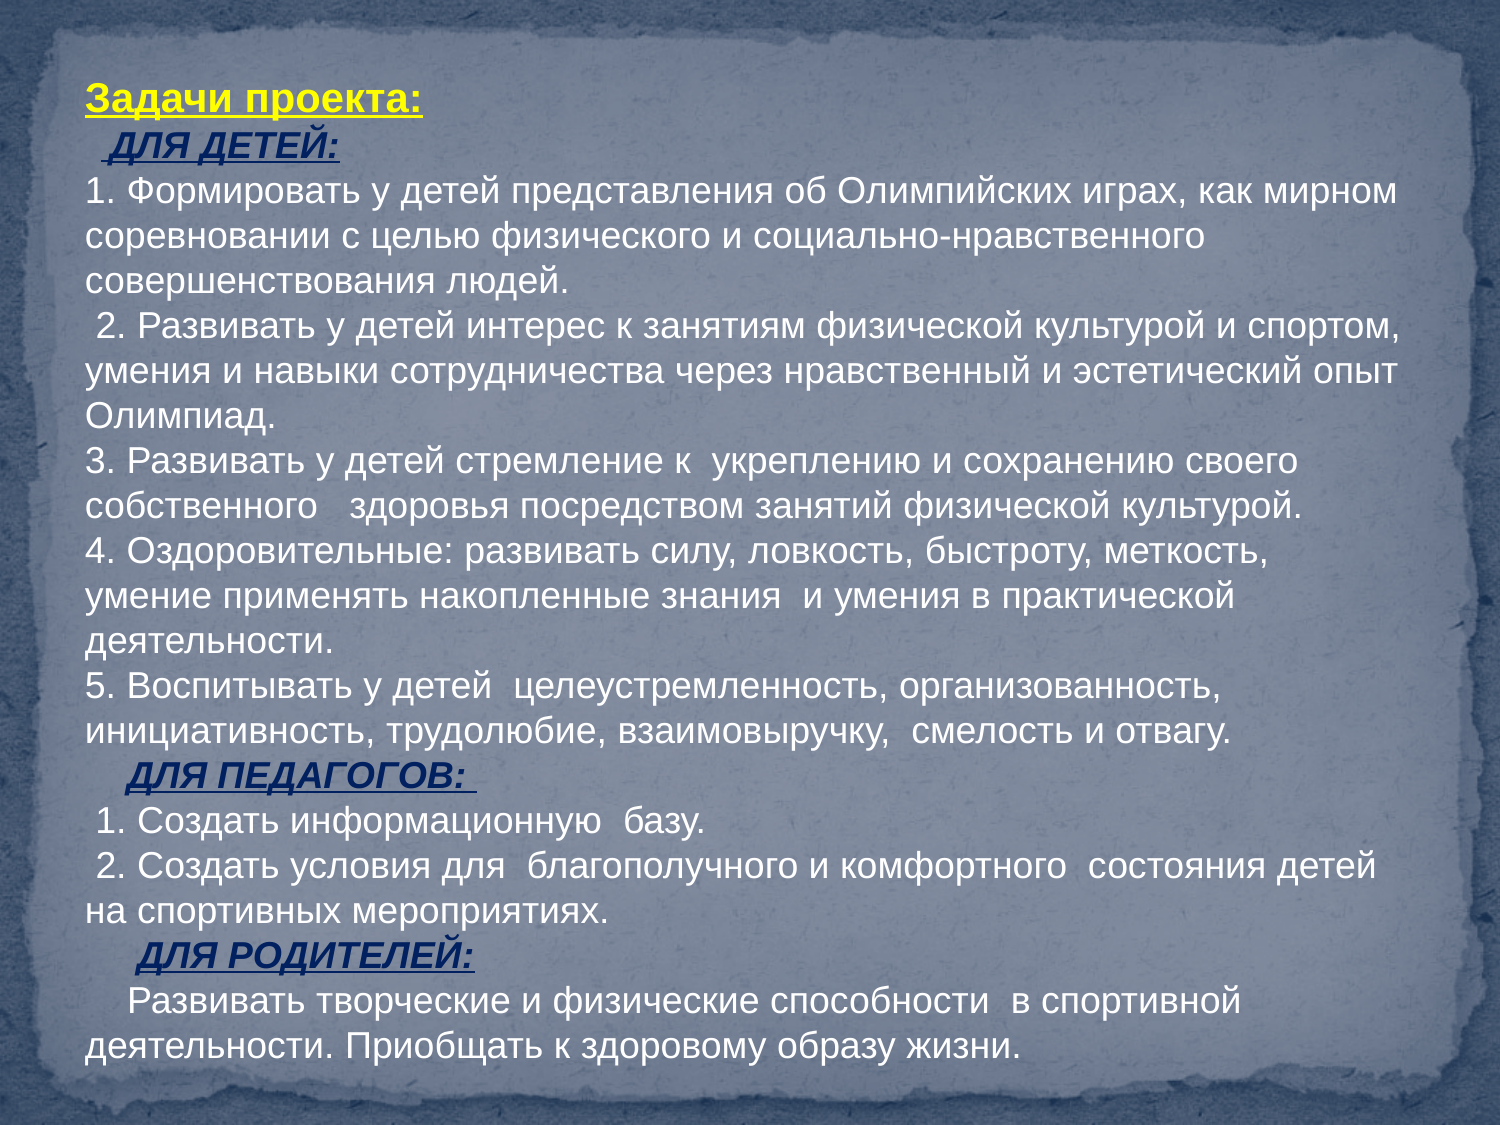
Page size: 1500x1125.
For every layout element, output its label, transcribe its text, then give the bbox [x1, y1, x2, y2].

text_box Задачи проекта: ДЛЯ ДЕТЕЙ: 1. Формировать у детей представления об Олимпийских играх, как мирном соревновании с целью физического и социально-нравственного совершенствования людей. 2. Развивать у детей интерес к занятиям физической культурой и спортом, умения и навыки сотрудничества через нравственный и эстетический опыт Олимпиад. 3. Развивать у детей стремление к укреплению и сохранению своего собственного здоровья посредством занятий физической культурой. 4. Оздоровительные: развивать силу, ловкость, быстроту, меткость, умение применять накопленные знания и умения в практической деятельности. 5. Воспитывать у детей целеустремленность, организованность, инициативность, трудолюбие, взаимовыручку, смелость и отвагу. ДЛЯ ПЕДАГОГОВ: 1. Создать информационную базу. 2. Создать условия для благополучного и комфортного состояния детей на спортивных мероприятиях. ДЛЯ РОДИТЕЛЕЙ: Развивать творческие и физические способности в спортивной деятельности. Приобщать к здоровому образу жизни. [70, 63, 1418, 1119]
